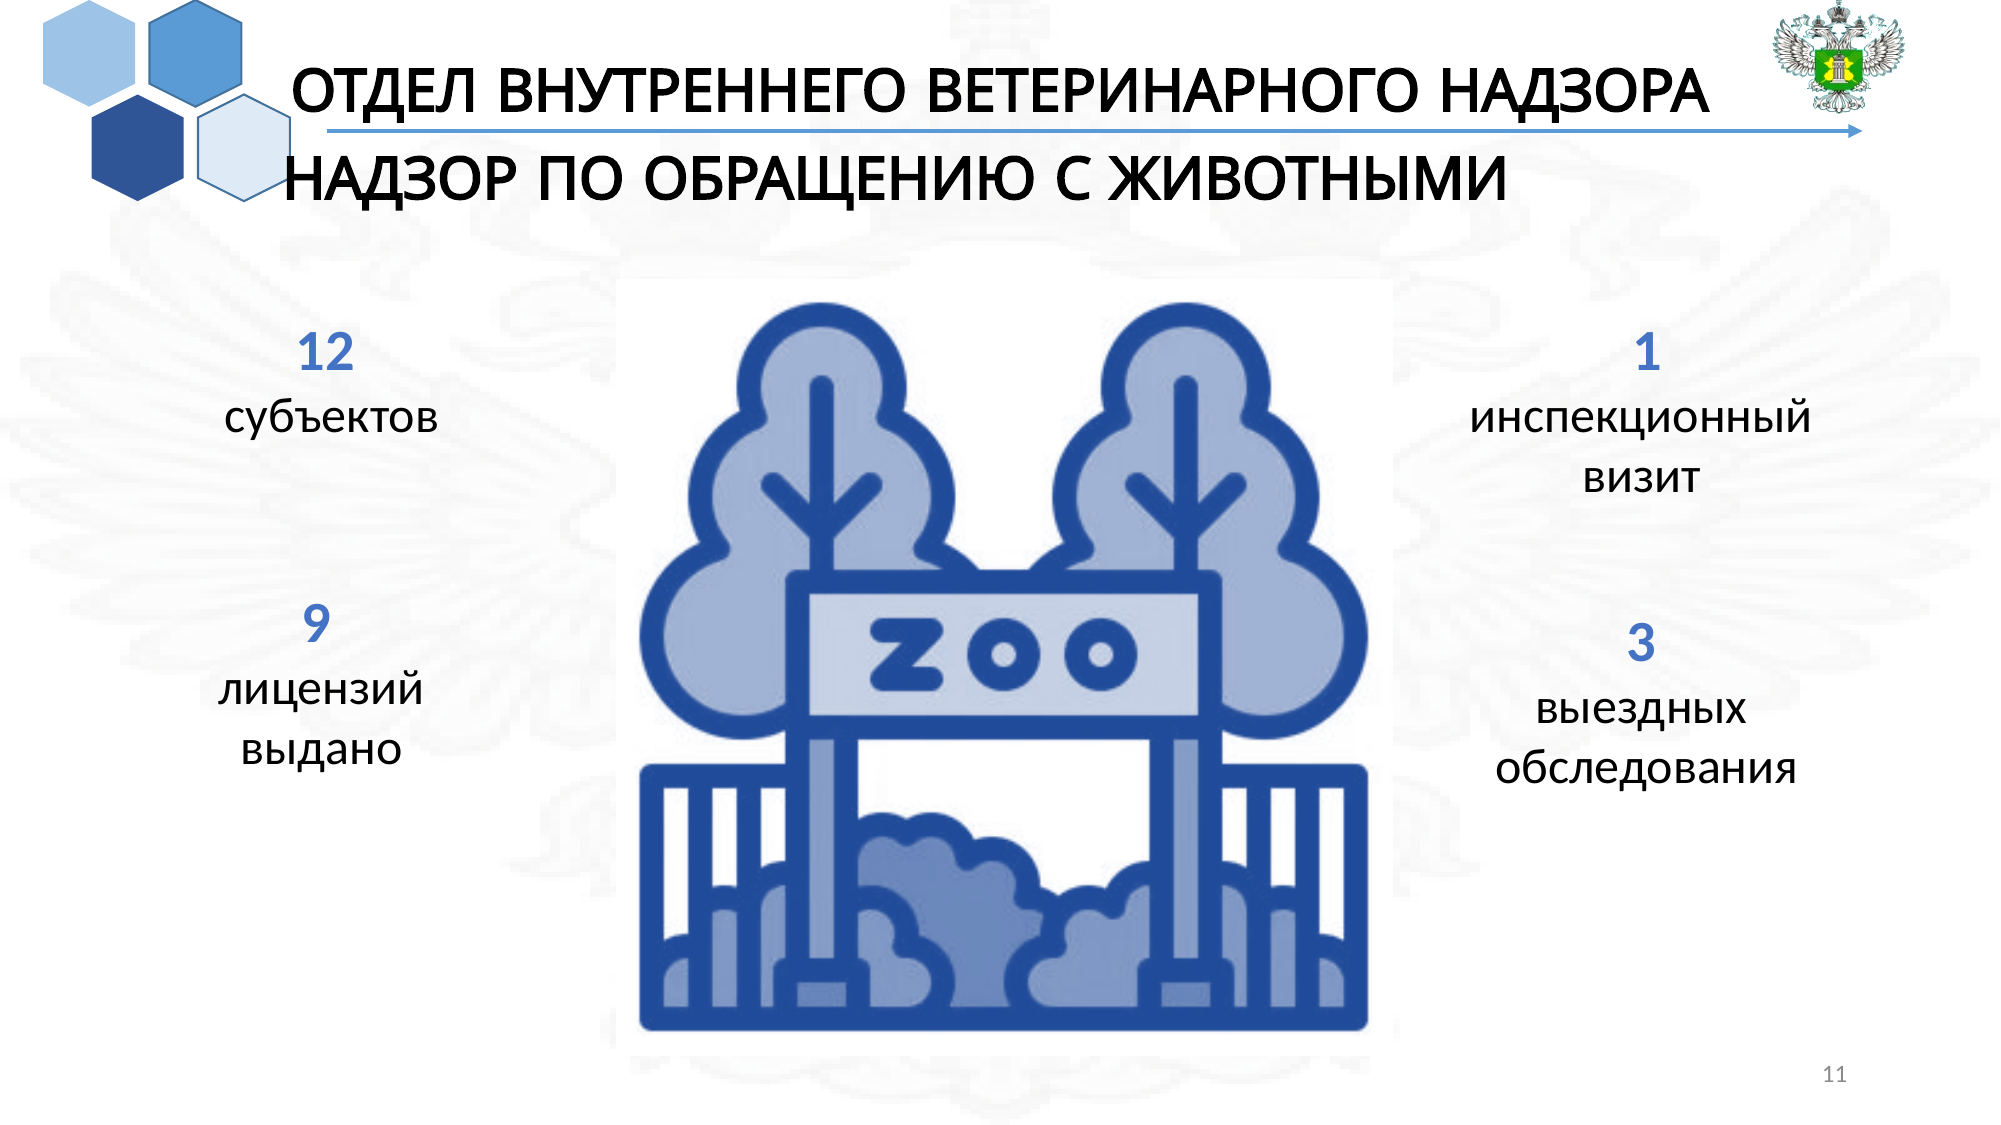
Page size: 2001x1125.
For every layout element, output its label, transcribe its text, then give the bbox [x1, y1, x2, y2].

text_box НАДЗОР ПО ОБРАЩЕНИЮ С ЖИВОТНЫМИ [267, 132, 1525, 218]
picture [1772, 0, 1905, 114]
text_box ОТДЕЛ ВНУТРЕННЕГО ВЕТЕРИНАРНОГО НАДЗОРА [290, 45, 1724, 130]
text_box 12 субъектов [209, 305, 455, 450]
text_box 3 выездных обследования [1480, 595, 1814, 801]
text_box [43, 0, 290, 202]
text_box 9 лицензий выдано [203, 576, 440, 782]
text_box 1 инспекционный визит [1454, 305, 1840, 510]
picture [615, 279, 1393, 1056]
slide_number 11 [1412, 1042, 1863, 1103]
